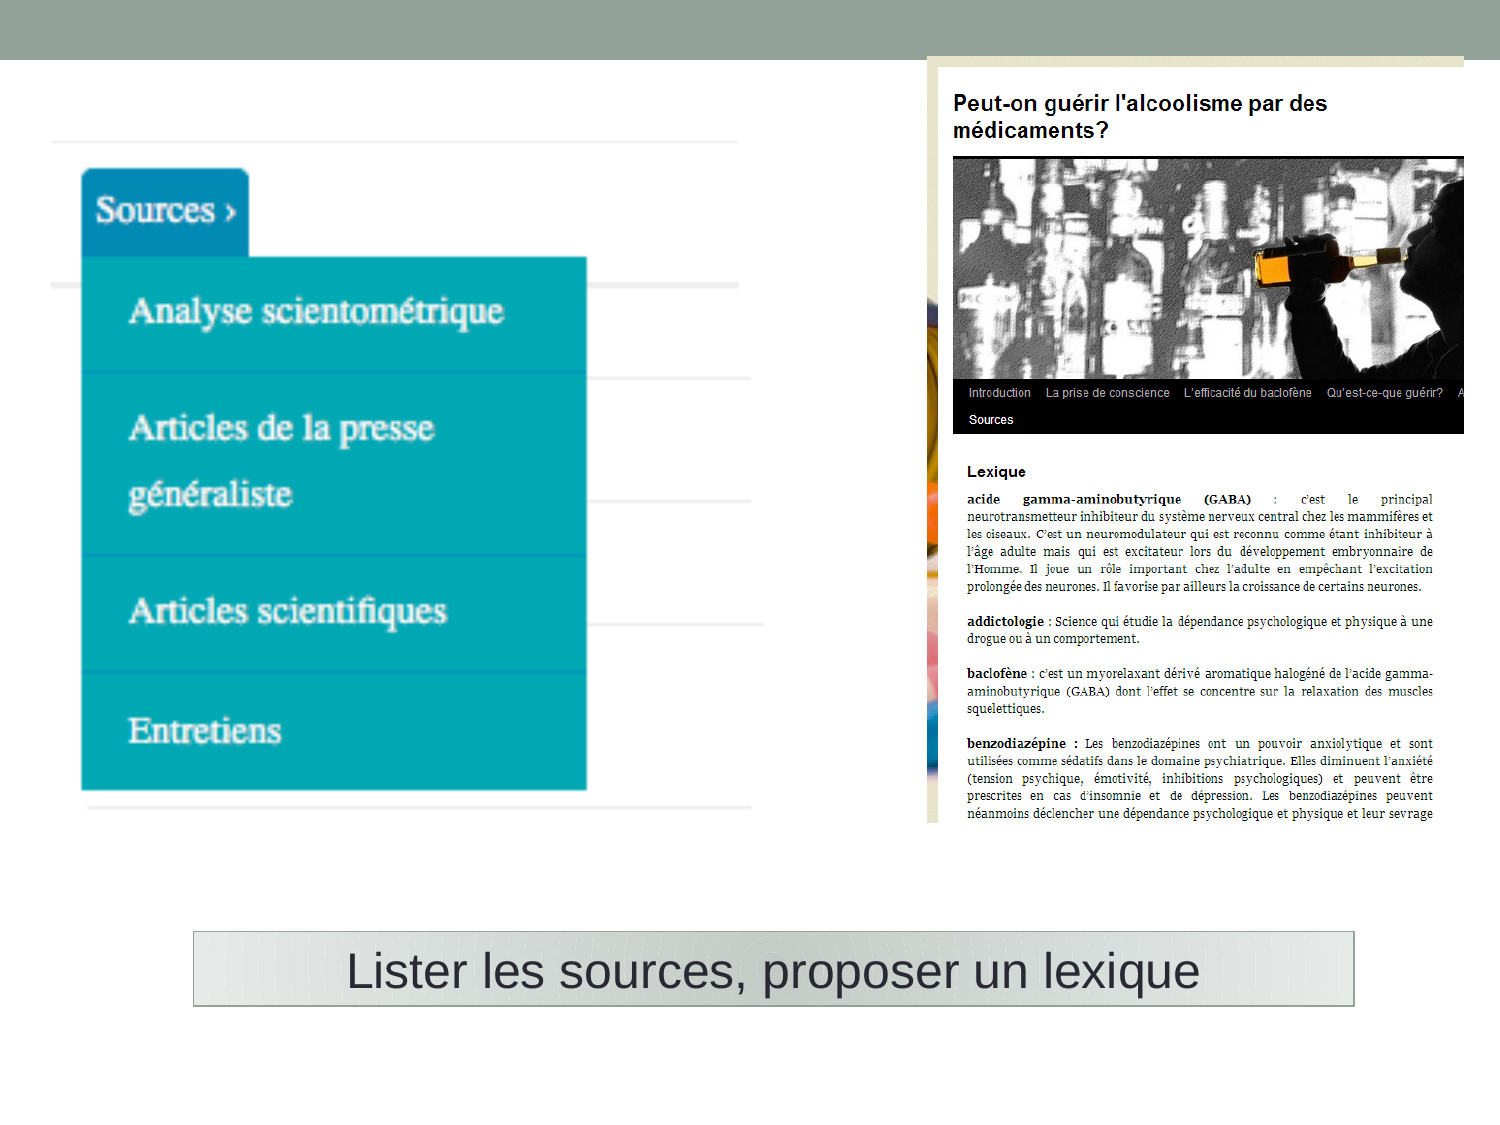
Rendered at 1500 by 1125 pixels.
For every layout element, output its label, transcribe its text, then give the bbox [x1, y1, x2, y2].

picture [51, 140, 812, 823]
text_box Lister les sources, proposer un lexique [193, 931, 1355, 1007]
picture [927, 56, 1464, 823]
